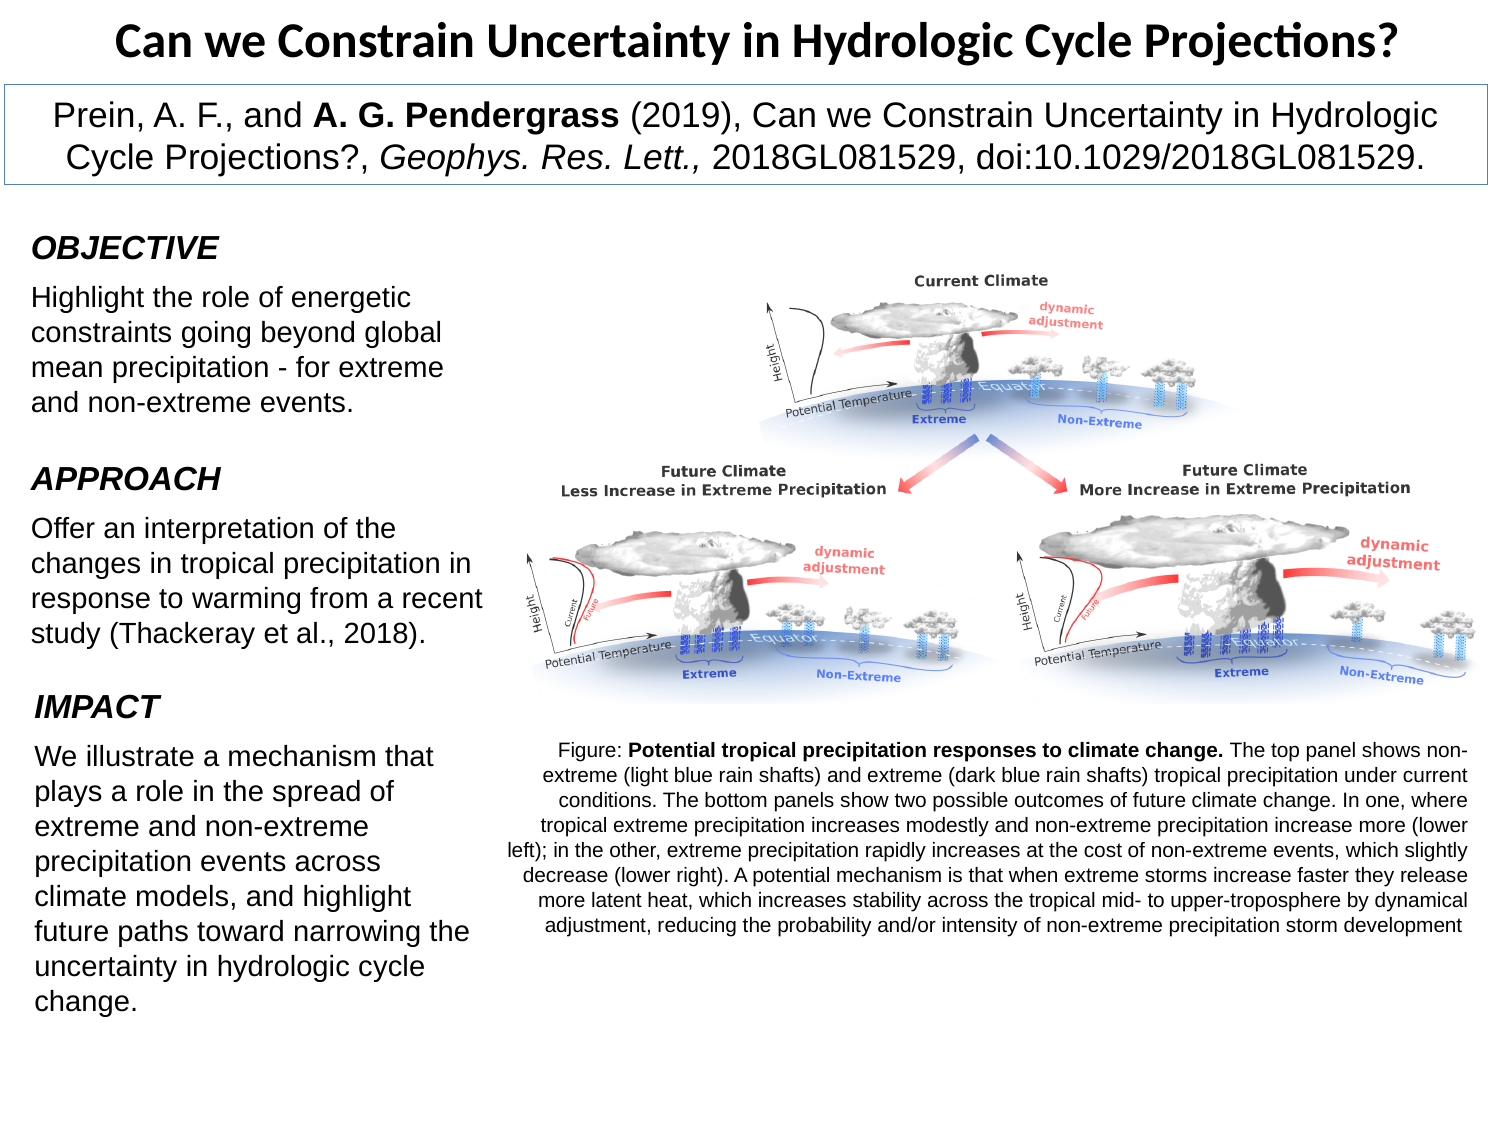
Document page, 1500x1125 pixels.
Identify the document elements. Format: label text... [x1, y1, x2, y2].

text_box Figure: Potential tropical precipitation responses to climate change. The top panel shows non-extreme (light blue rain shafts) and extreme (dark blue rain shafts) tropical precipitation under current conditions. The bottom panels show two possible outcomes of future climate change. In one, where tropical extreme precipitation increases modestly and non-extreme precipitation increase more (lower left); in the other, extreme precipitation rapidly increases at the cost of non-extreme events, which slightly decrease (lower right). A potential mechanism is that when extreme storms increase faster they release more latent heat, which increases stability across the tropical mid- to upper-troposphere by dynamical adjustment, reducing the probability and/or intensity of non-extreme precipitation storm development [493, 729, 1483, 944]
text_box OBJECTIVE Highlight the role of energetic constraints going beyond global mean precipitation - for extreme and non-extreme events. [16, 218, 508, 449]
picture [511, 269, 1488, 704]
text_box APPROACH Offer an interpretation of the changes in tropical precipitation in response to warming from a recent study (Thackeray et al., 2018). [16, 449, 506, 657]
text_box Can we Constrain Uncertainty in Hydrologic Cycle Projections? [16, 0, 1500, 76]
text_box Prein, A. F., and A. G. Pendergrass (2019), Can we Constrain Uncertainty in Hydrologic Cycle Projections?, Geophys. Res. Lett., 2018GL081529, doi:10.1029/2018GL081529. [4, 84, 1488, 185]
text_box IMPACT We illustrate a mechanism that plays a role in the spread of extreme and non-extreme precipitation events across climate models, and highlight future paths toward narrowing the uncertainty in hydrologic cycle change. [19, 677, 493, 1072]
